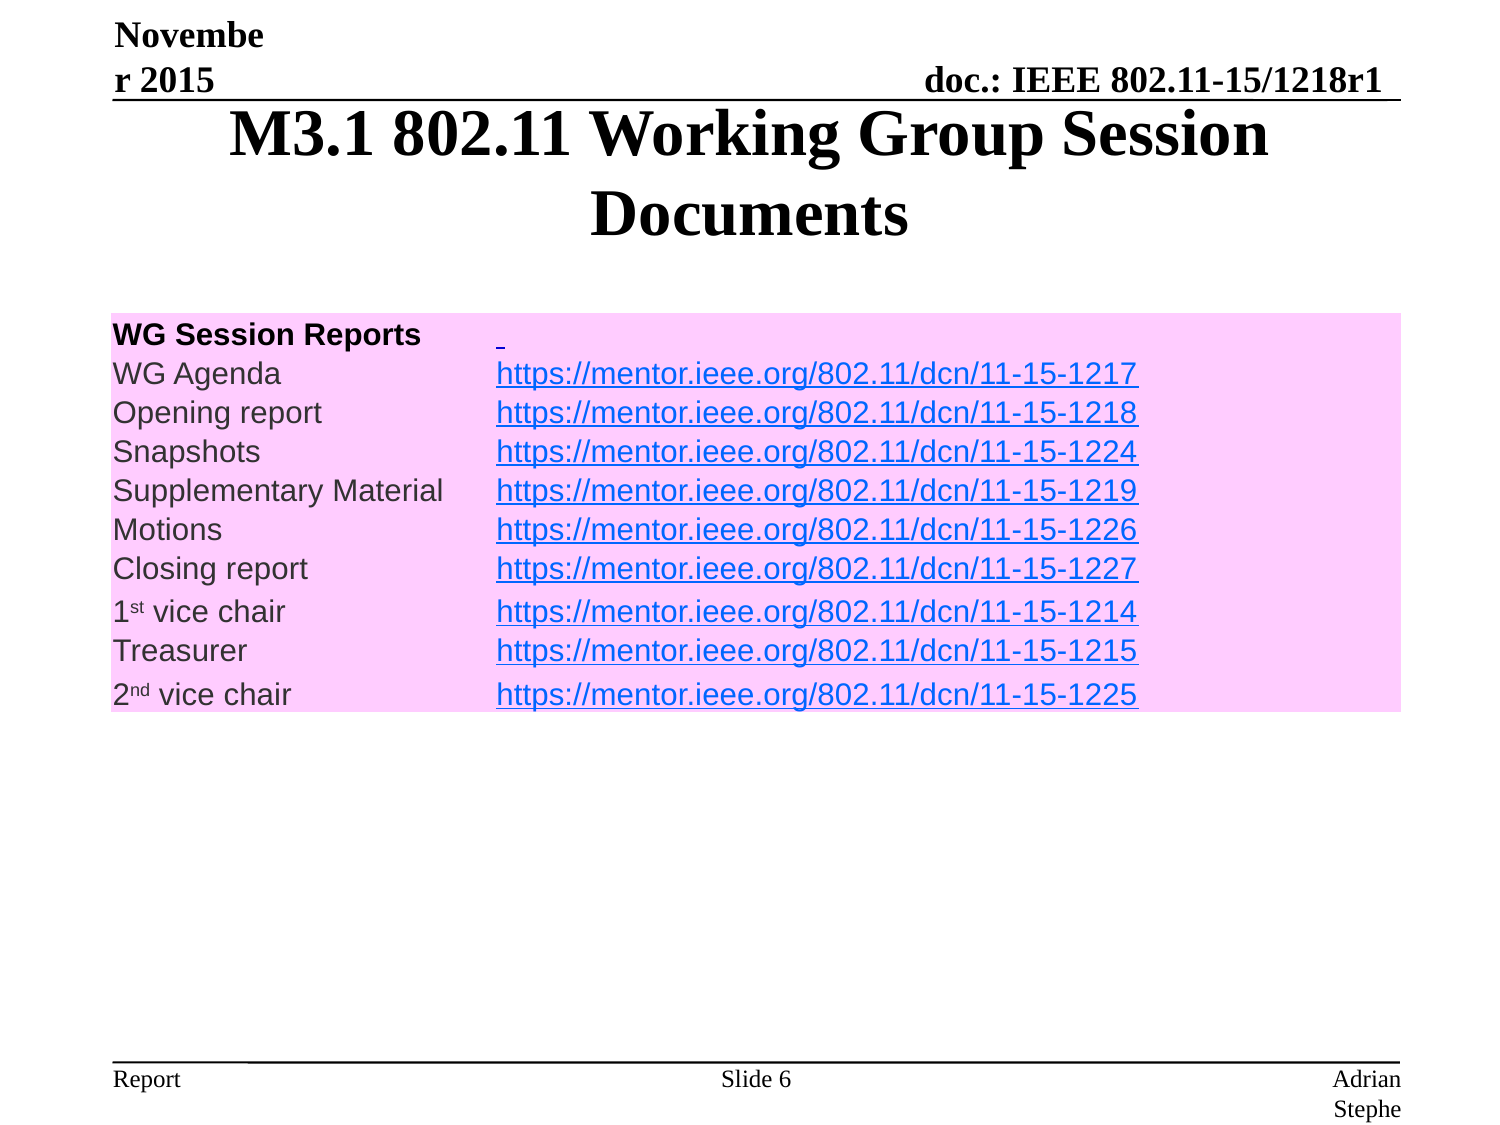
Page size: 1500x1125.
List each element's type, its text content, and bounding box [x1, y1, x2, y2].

table_cell https://mentor.ieee.org/802.11/dcn/11-15-1219 [494, 469, 1401, 508]
table_cell Opening report [111, 391, 494, 430]
table_cell Supplementary Material [111, 469, 494, 508]
table_cell https://mentor.ieee.org/802.11/dcn/11-15-1214 [494, 586, 1401, 629]
table_header WG Session Reports [111, 313, 494, 352]
table_cell https://mentor.ieee.org/802.11/dcn/11-15-1226 [494, 508, 1401, 547]
title M3.1 802.11 Working Group Session Documents [112, 112, 1388, 225]
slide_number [114, 54, 272, 101]
table_cell https://mentor.ieee.org/802.11/dcn/11-15-1215 [494, 629, 1401, 668]
table_cell 2nd vice chair [111, 668, 494, 712]
table_cell https://mentor.ieee.org/802.11/dcn/11-15-1224 [494, 430, 1401, 469]
table_cell Treasurer [111, 629, 494, 668]
table_cell Closing report [111, 547, 494, 586]
table_cell Motions [111, 508, 494, 547]
table_cell Snapshots [111, 430, 494, 469]
table_cell 1st vice chair [111, 586, 494, 629]
table_cell WG Agenda [111, 352, 494, 391]
slide_number Slide 6 [712, 1061, 800, 1093]
table_header [494, 313, 1401, 352]
table_cell https://mentor.ieee.org/802.11/dcn/11-15-1218 [494, 391, 1401, 430]
table_cell https://mentor.ieee.org/802.11/dcn/11-15-1227 [494, 547, 1401, 586]
table_cell https://mentor.ieee.org/802.11/dcn/11-15-1217 [494, 352, 1401, 391]
footer Adrian Stephens, Intel Corporation [1324, 1061, 1402, 1093]
table_cell https://mentor.ieee.org/802.11/dcn/11-15-1225 [494, 668, 1401, 712]
